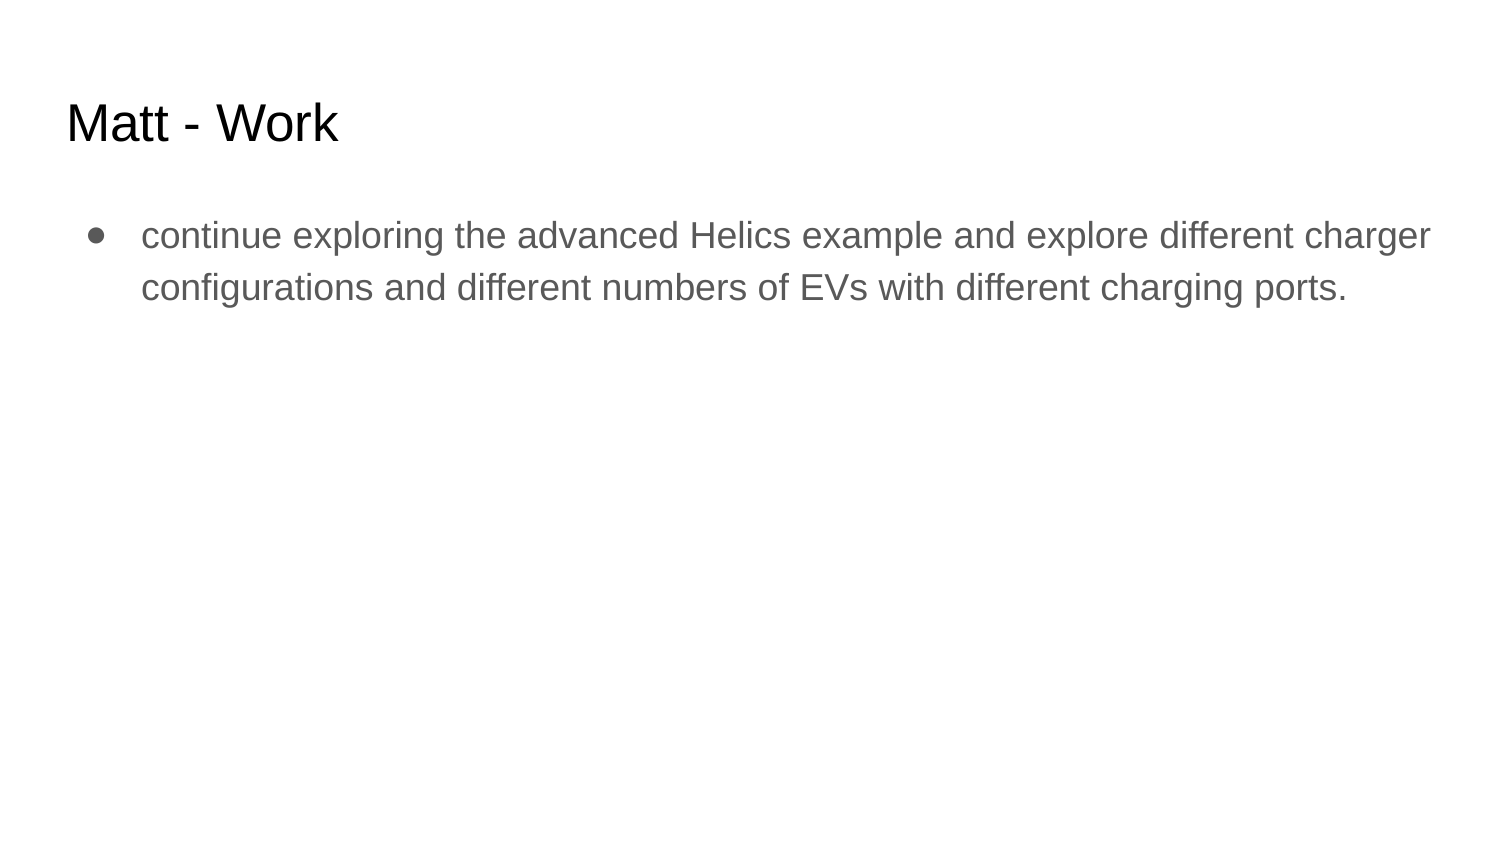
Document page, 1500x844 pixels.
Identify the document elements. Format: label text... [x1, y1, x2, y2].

title Matt - Work [51, 72, 1449, 167]
list continue exploring the advanced Helics example and explore different charger configurations and different numbers of EVs with different charging ports. [51, 189, 1449, 750]
